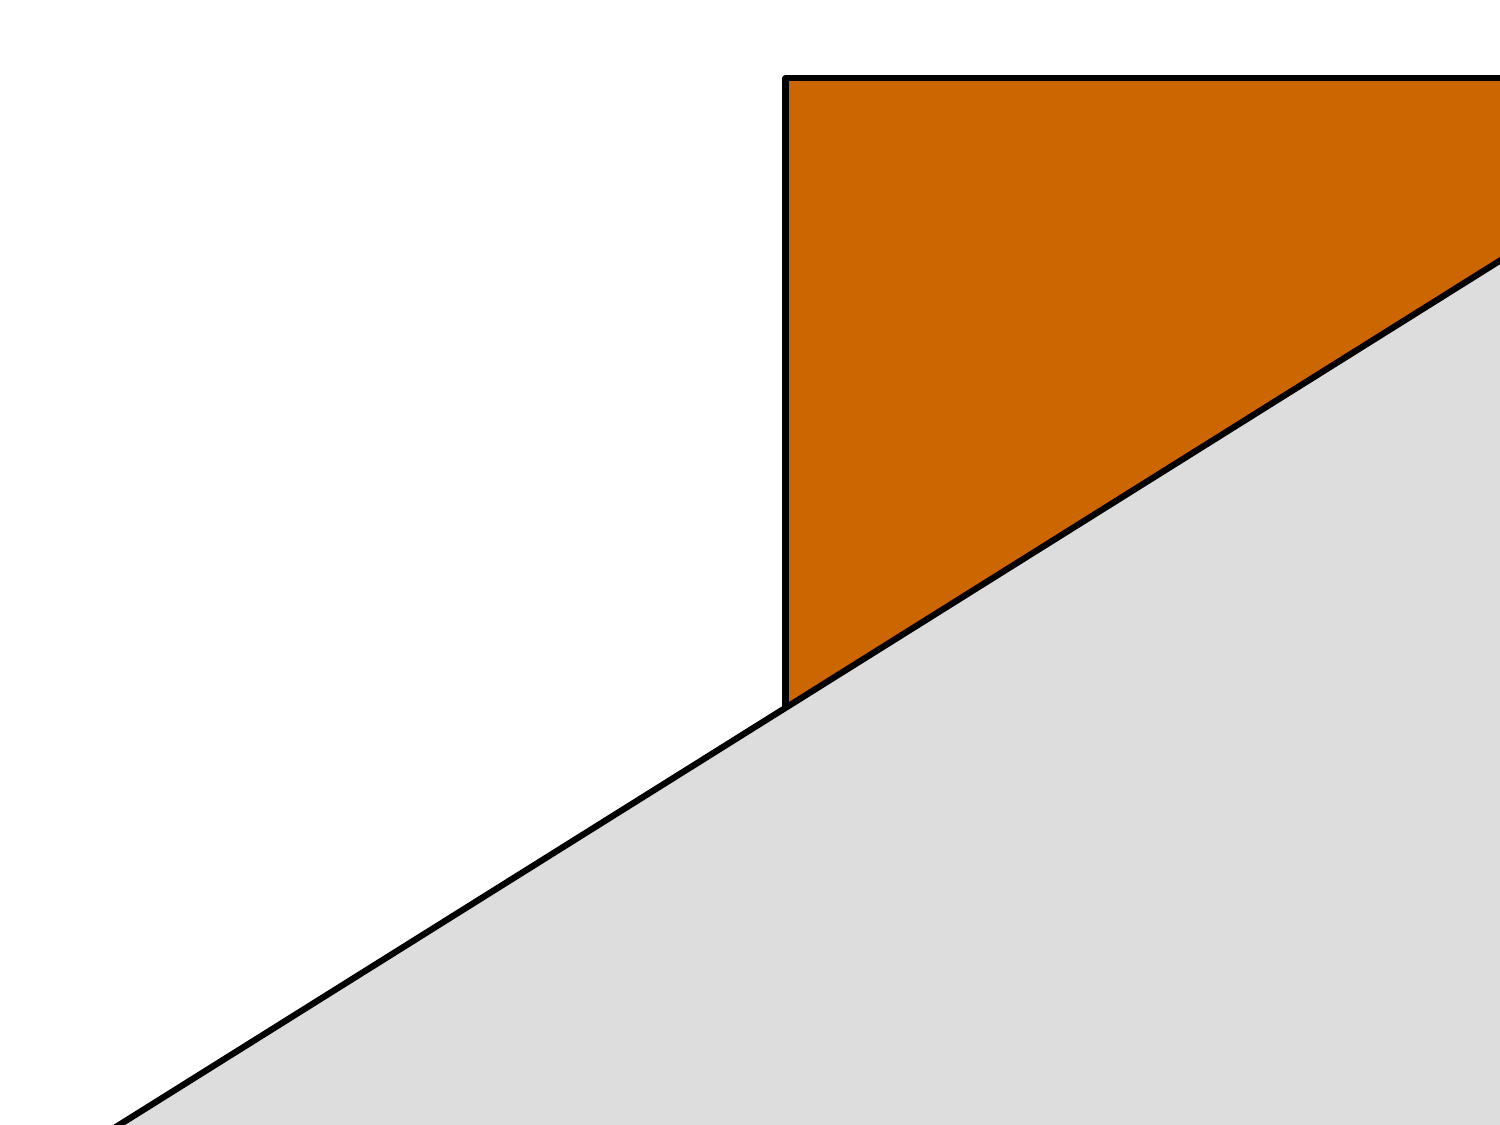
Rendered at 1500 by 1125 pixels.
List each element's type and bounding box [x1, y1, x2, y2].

text_box [117, 259, 1500, 1125]
text_box [785, 77, 1500, 706]
